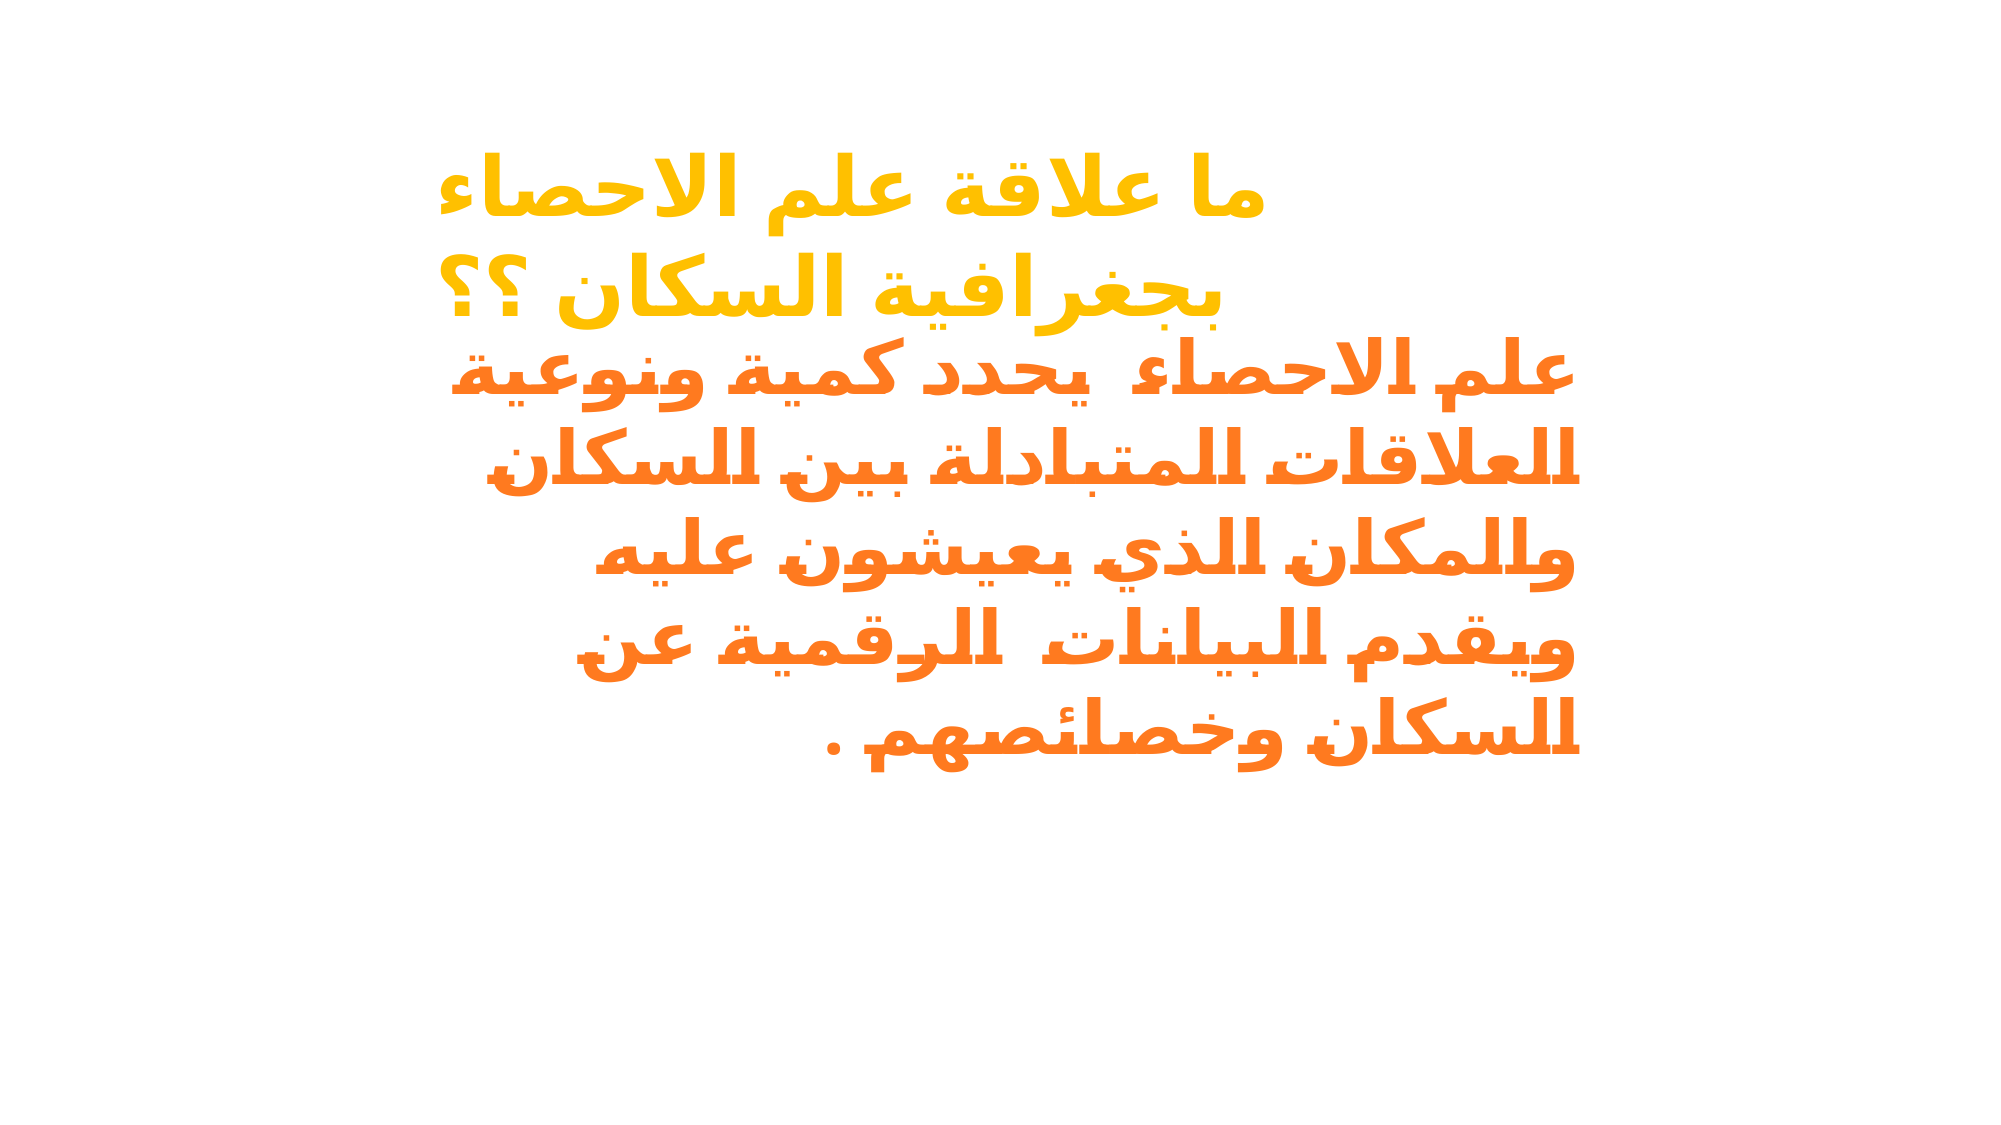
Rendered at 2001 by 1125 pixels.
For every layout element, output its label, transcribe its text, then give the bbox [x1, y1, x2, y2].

subtitle الاحصاء السكاني والديمغرافيا [249, 590, 1750, 863]
text_box علم الاحصاء يحدد كمية ونوعية العلاقات المتبادلة بين السكان والمكان الذي يعيشون عليه ويقدم البيانات الرقمية عن السكان وخصائصهم . [402, 312, 1596, 777]
text_box ما علاقة علم الاحصاء بجغرافية السكان ؟؟ [421, 125, 1615, 341]
